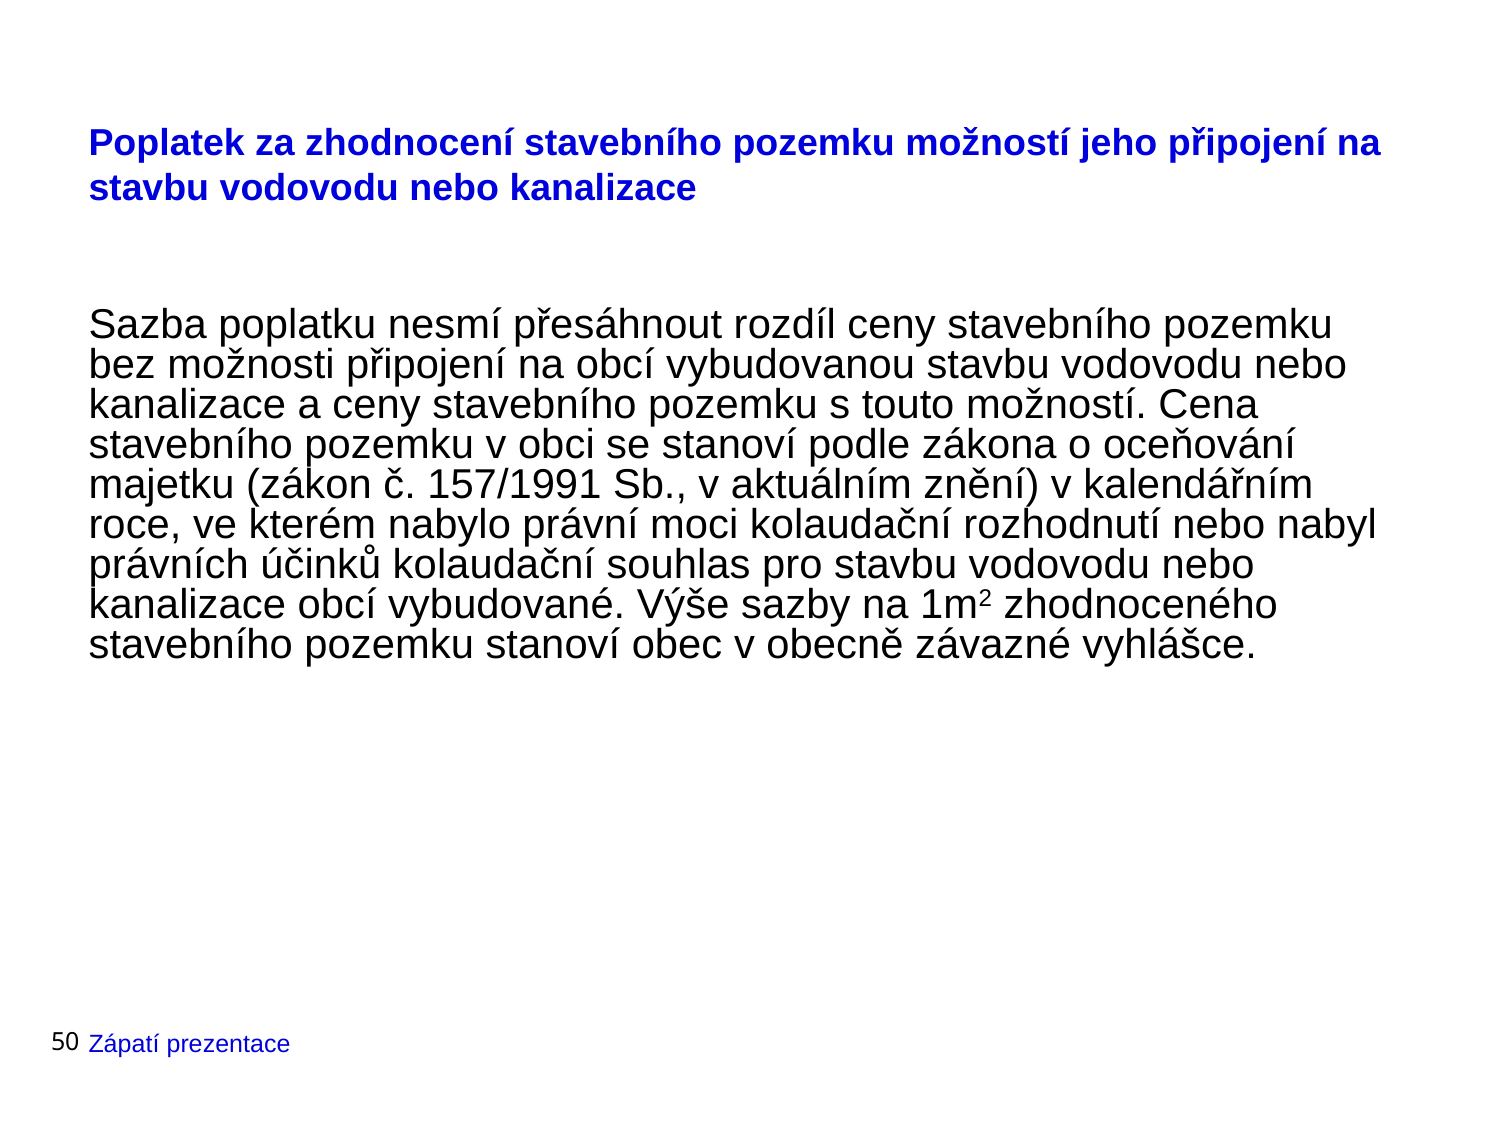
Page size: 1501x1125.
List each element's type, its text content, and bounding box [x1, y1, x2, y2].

slide_number 50 [50, 1021, 82, 1063]
title Poplatek za zhodnocení stavebního pozemku možností jeho připojení na stavbu vodovodu nebo kanalizace [88, 118, 1412, 193]
footer Zápatí prezentace [88, 1021, 1064, 1063]
list Sazba poplatku nesmí přesáhnout rozdíl ceny stavebního pozemku bez možnosti připojení na obcí vybudovanou stavbu vodovodu nebo kanalizace a ceny stavebního pozemku s touto možností. Cena stavebního pozemku v obci se stanoví podle zákona o oceňování majetku (zákon č. 157/1991 Sb., v aktuálním znění) v kalendářním roce, ve kterém nabylo právní moci kolaudační rozhodnutí nebo nabyl právních účinků kolaudační souhlas pro stavbu vodovodu nebo kanalizace obcí vybudované. Výše sazby na 1m2 zhodnoceného stavebního pozemku stanoví obec v obecně závazné vyhlášce. [88, 307, 1412, 957]
